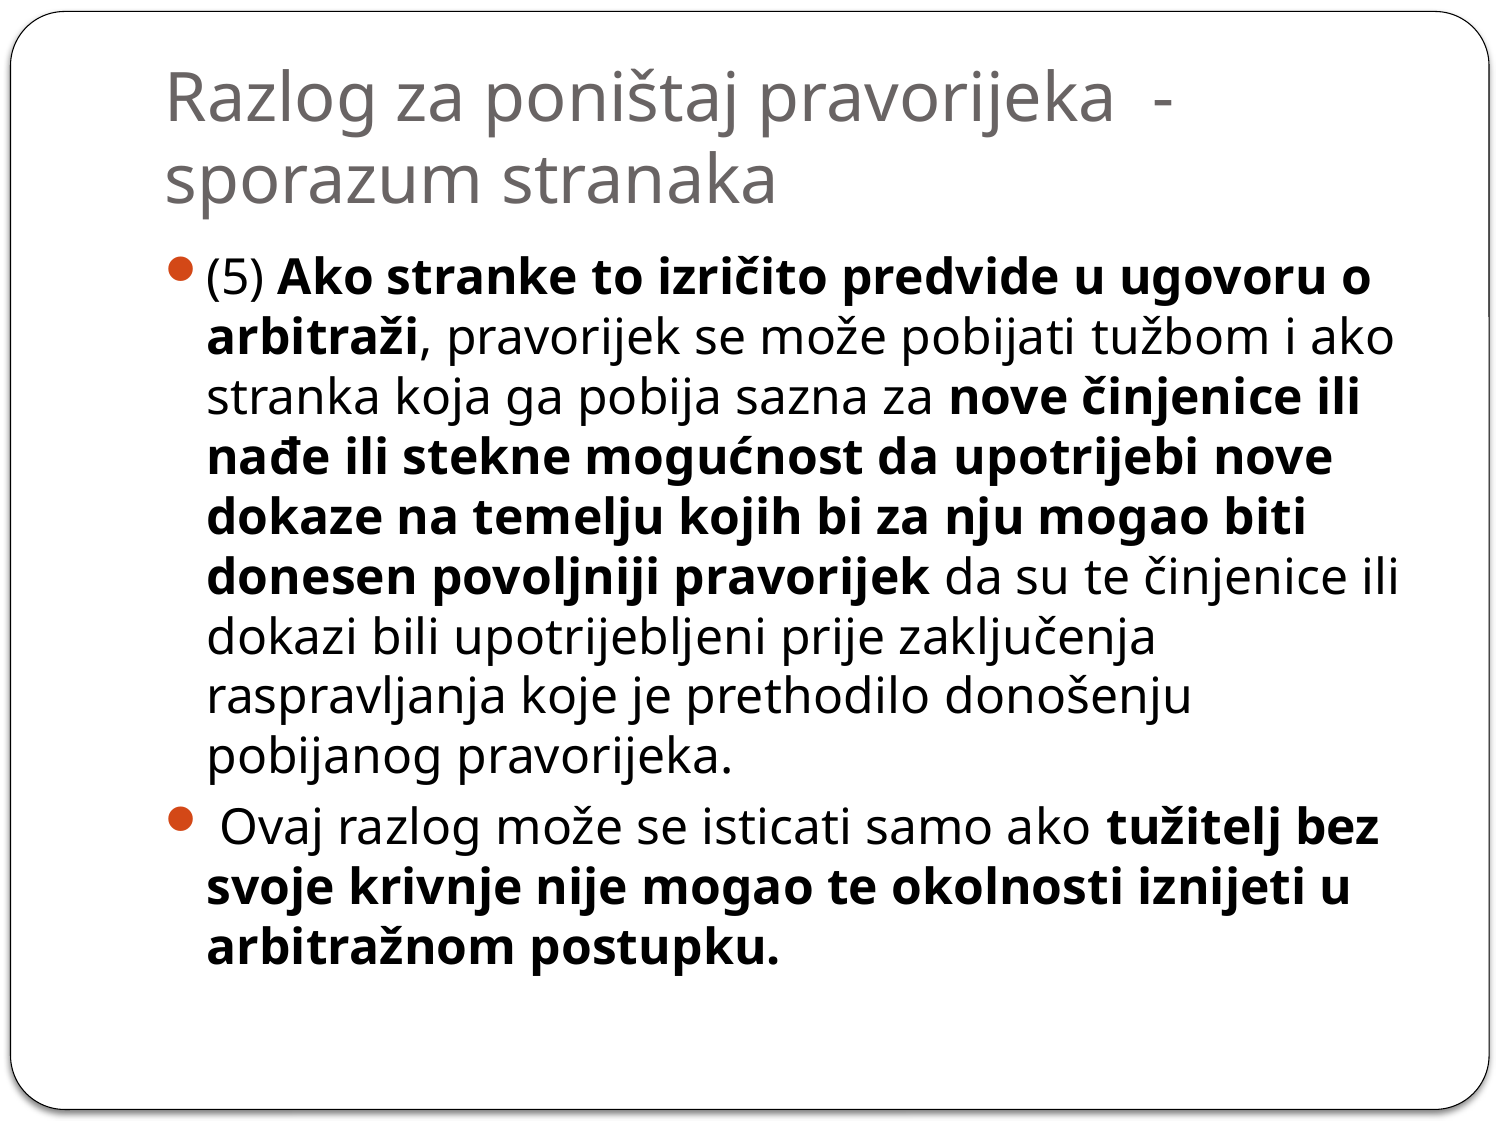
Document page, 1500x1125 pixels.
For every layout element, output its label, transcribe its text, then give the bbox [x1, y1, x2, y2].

title Razlog za poništaj pravorijeka - sporazum stranaka [150, 45, 1425, 233]
list (5) Ako stranke to izričito predvide u ugovoru o arbitraži, pravorijek se može pobijati tužbom i ako stranka koja ga pobija sazna za nove činjenice ili nađe ili stekne mogućnost da upotrijebi nove dokaze na temelju kojih bi za nju mogao biti donesen povoljniji pravorijek da su te činjenice ili dokazi bili upotrijebljeni prije zaključenja raspravljanja koje je prethodilo donošenju pobijanog pravorijeka. Ovaj razlog može se isticati samo ako tužitelj bez svoje krivnje nije mogao te okolnosti iznijeti u arbitražnom postupku. [150, 237, 1425, 988]
